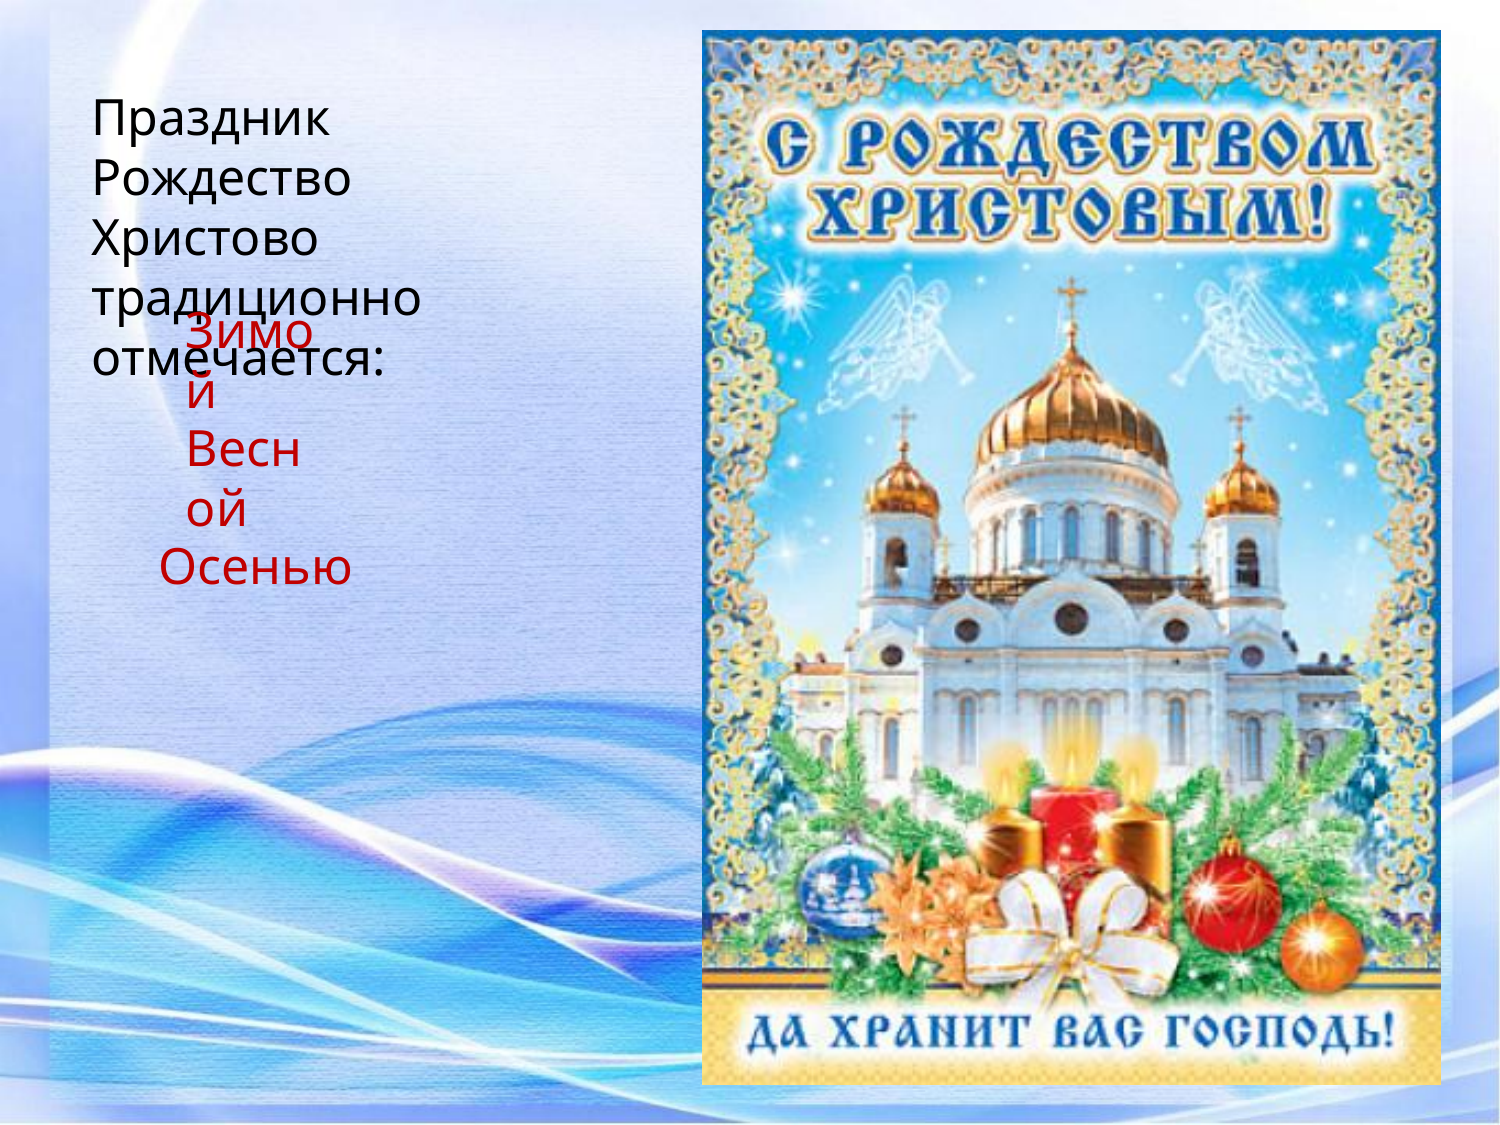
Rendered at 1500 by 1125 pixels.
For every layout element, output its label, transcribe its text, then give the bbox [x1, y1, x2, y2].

text_box Праздник Рождество Христово традиционно отмечается: [76, 78, 550, 393]
text_box Зимой [171, 290, 334, 408]
text_box Осенью [143, 527, 368, 602]
text_box Весной [171, 408, 337, 527]
picture [0, 0, 1500, 1125]
